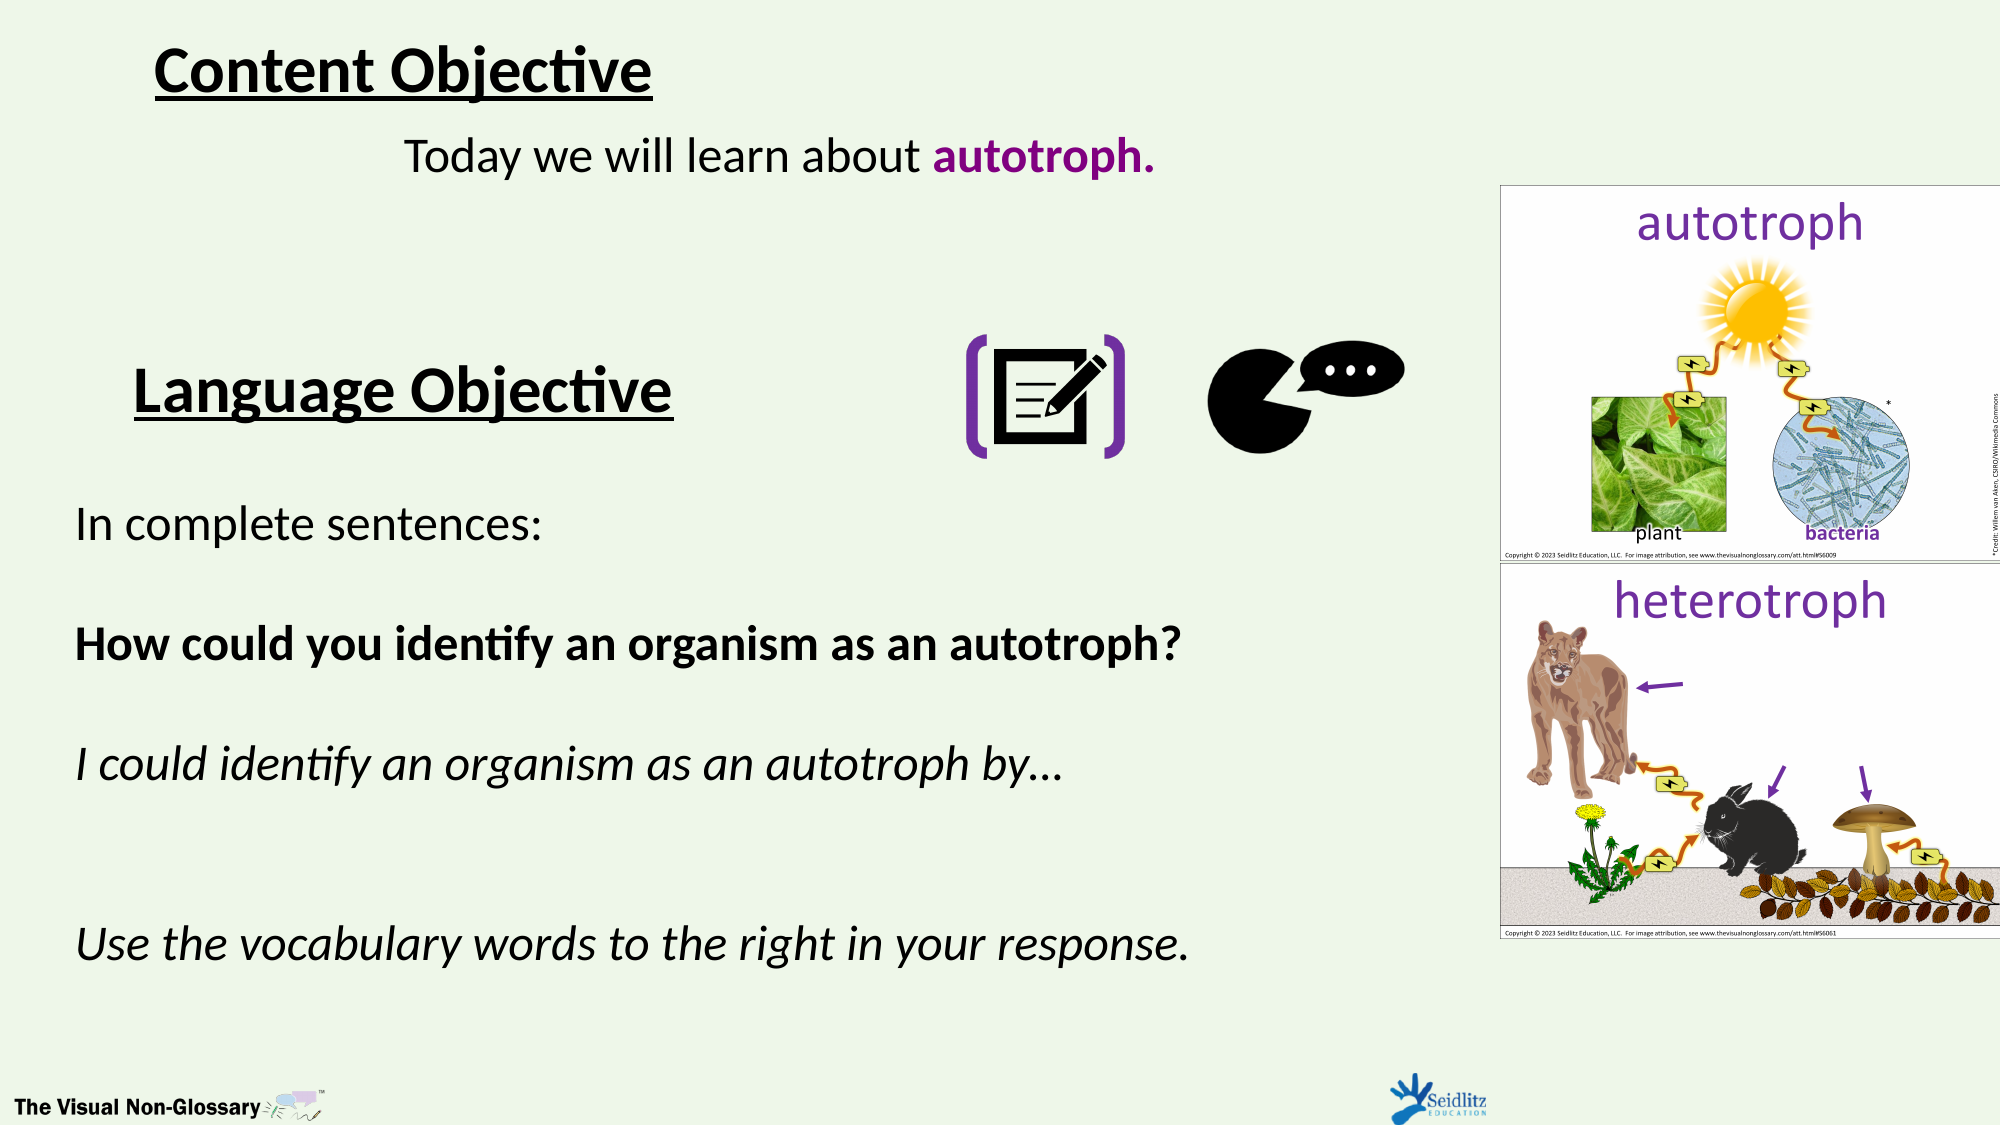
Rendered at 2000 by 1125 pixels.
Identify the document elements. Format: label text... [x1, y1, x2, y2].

picture [1207, 340, 1405, 454]
text_box Language Objective [119, 338, 689, 434]
picture [1499, 563, 2000, 940]
text_box Content Objective [139, 17, 669, 113]
picture [1499, 185, 2000, 562]
text_box In complete sentences: How could you identify an organism as an autotroph? I could identify an organism as an autotroph by… Use the vocabulary words to the right in your response. [59, 437, 1500, 978]
picture [965, 334, 1126, 460]
text_box Today we will learn about autotroph. [388, 115, 1171, 191]
picture [0, 1084, 328, 1125]
picture [1390, 1073, 1486, 1125]
